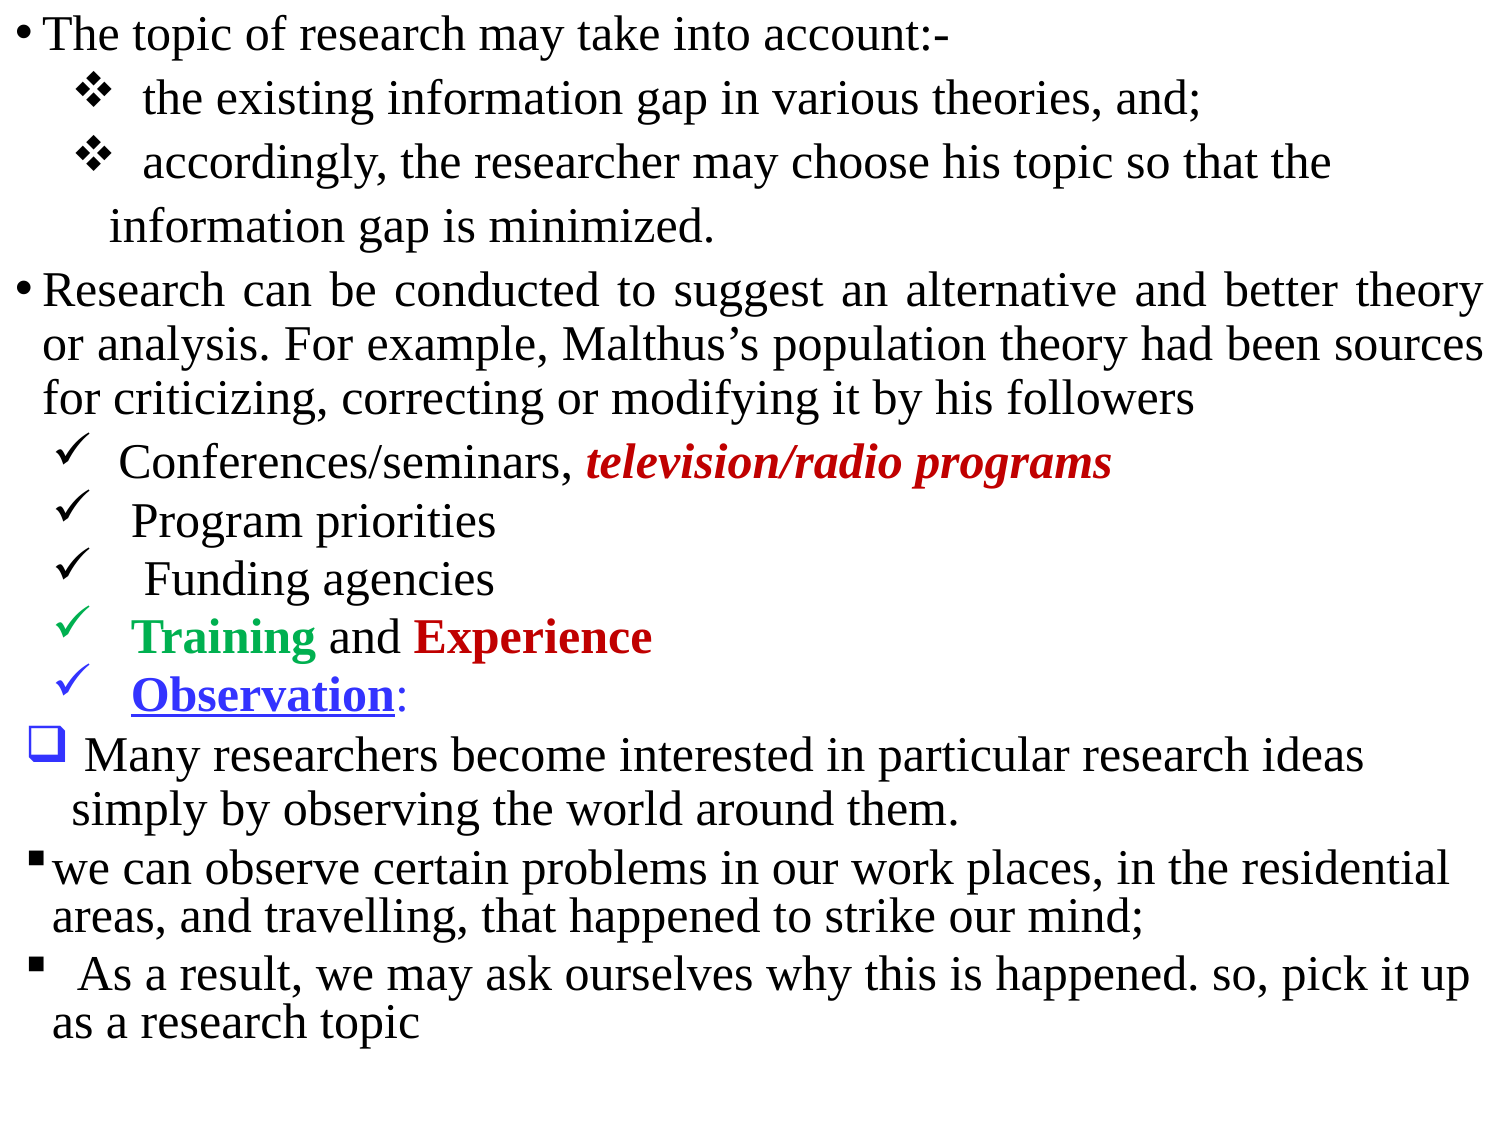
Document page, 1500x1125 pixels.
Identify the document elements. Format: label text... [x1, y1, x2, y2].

list The topic of research may take into account:- the existing information gap in various theories, and; accordingly, the researcher may choose his topic so that the information gap is minimized. Research can be conducted to suggest an alternative and better theory or analysis. For example, Malthus’s population theory had been sources for criticizing, correcting or modifying it by his followers Conferences/seminars, television/radio programs Program priorities Funding agencies Training and Experience Observation: Many researchers become interested in particular research ideas simply by observing the world around them. we can observe certain problems in our work places, in the residential areas, and travelling, that happened to strike our mind; As a result, we may ask ourselves why this is happened. so, pick it up as a research topic [0, 0, 1500, 1125]
